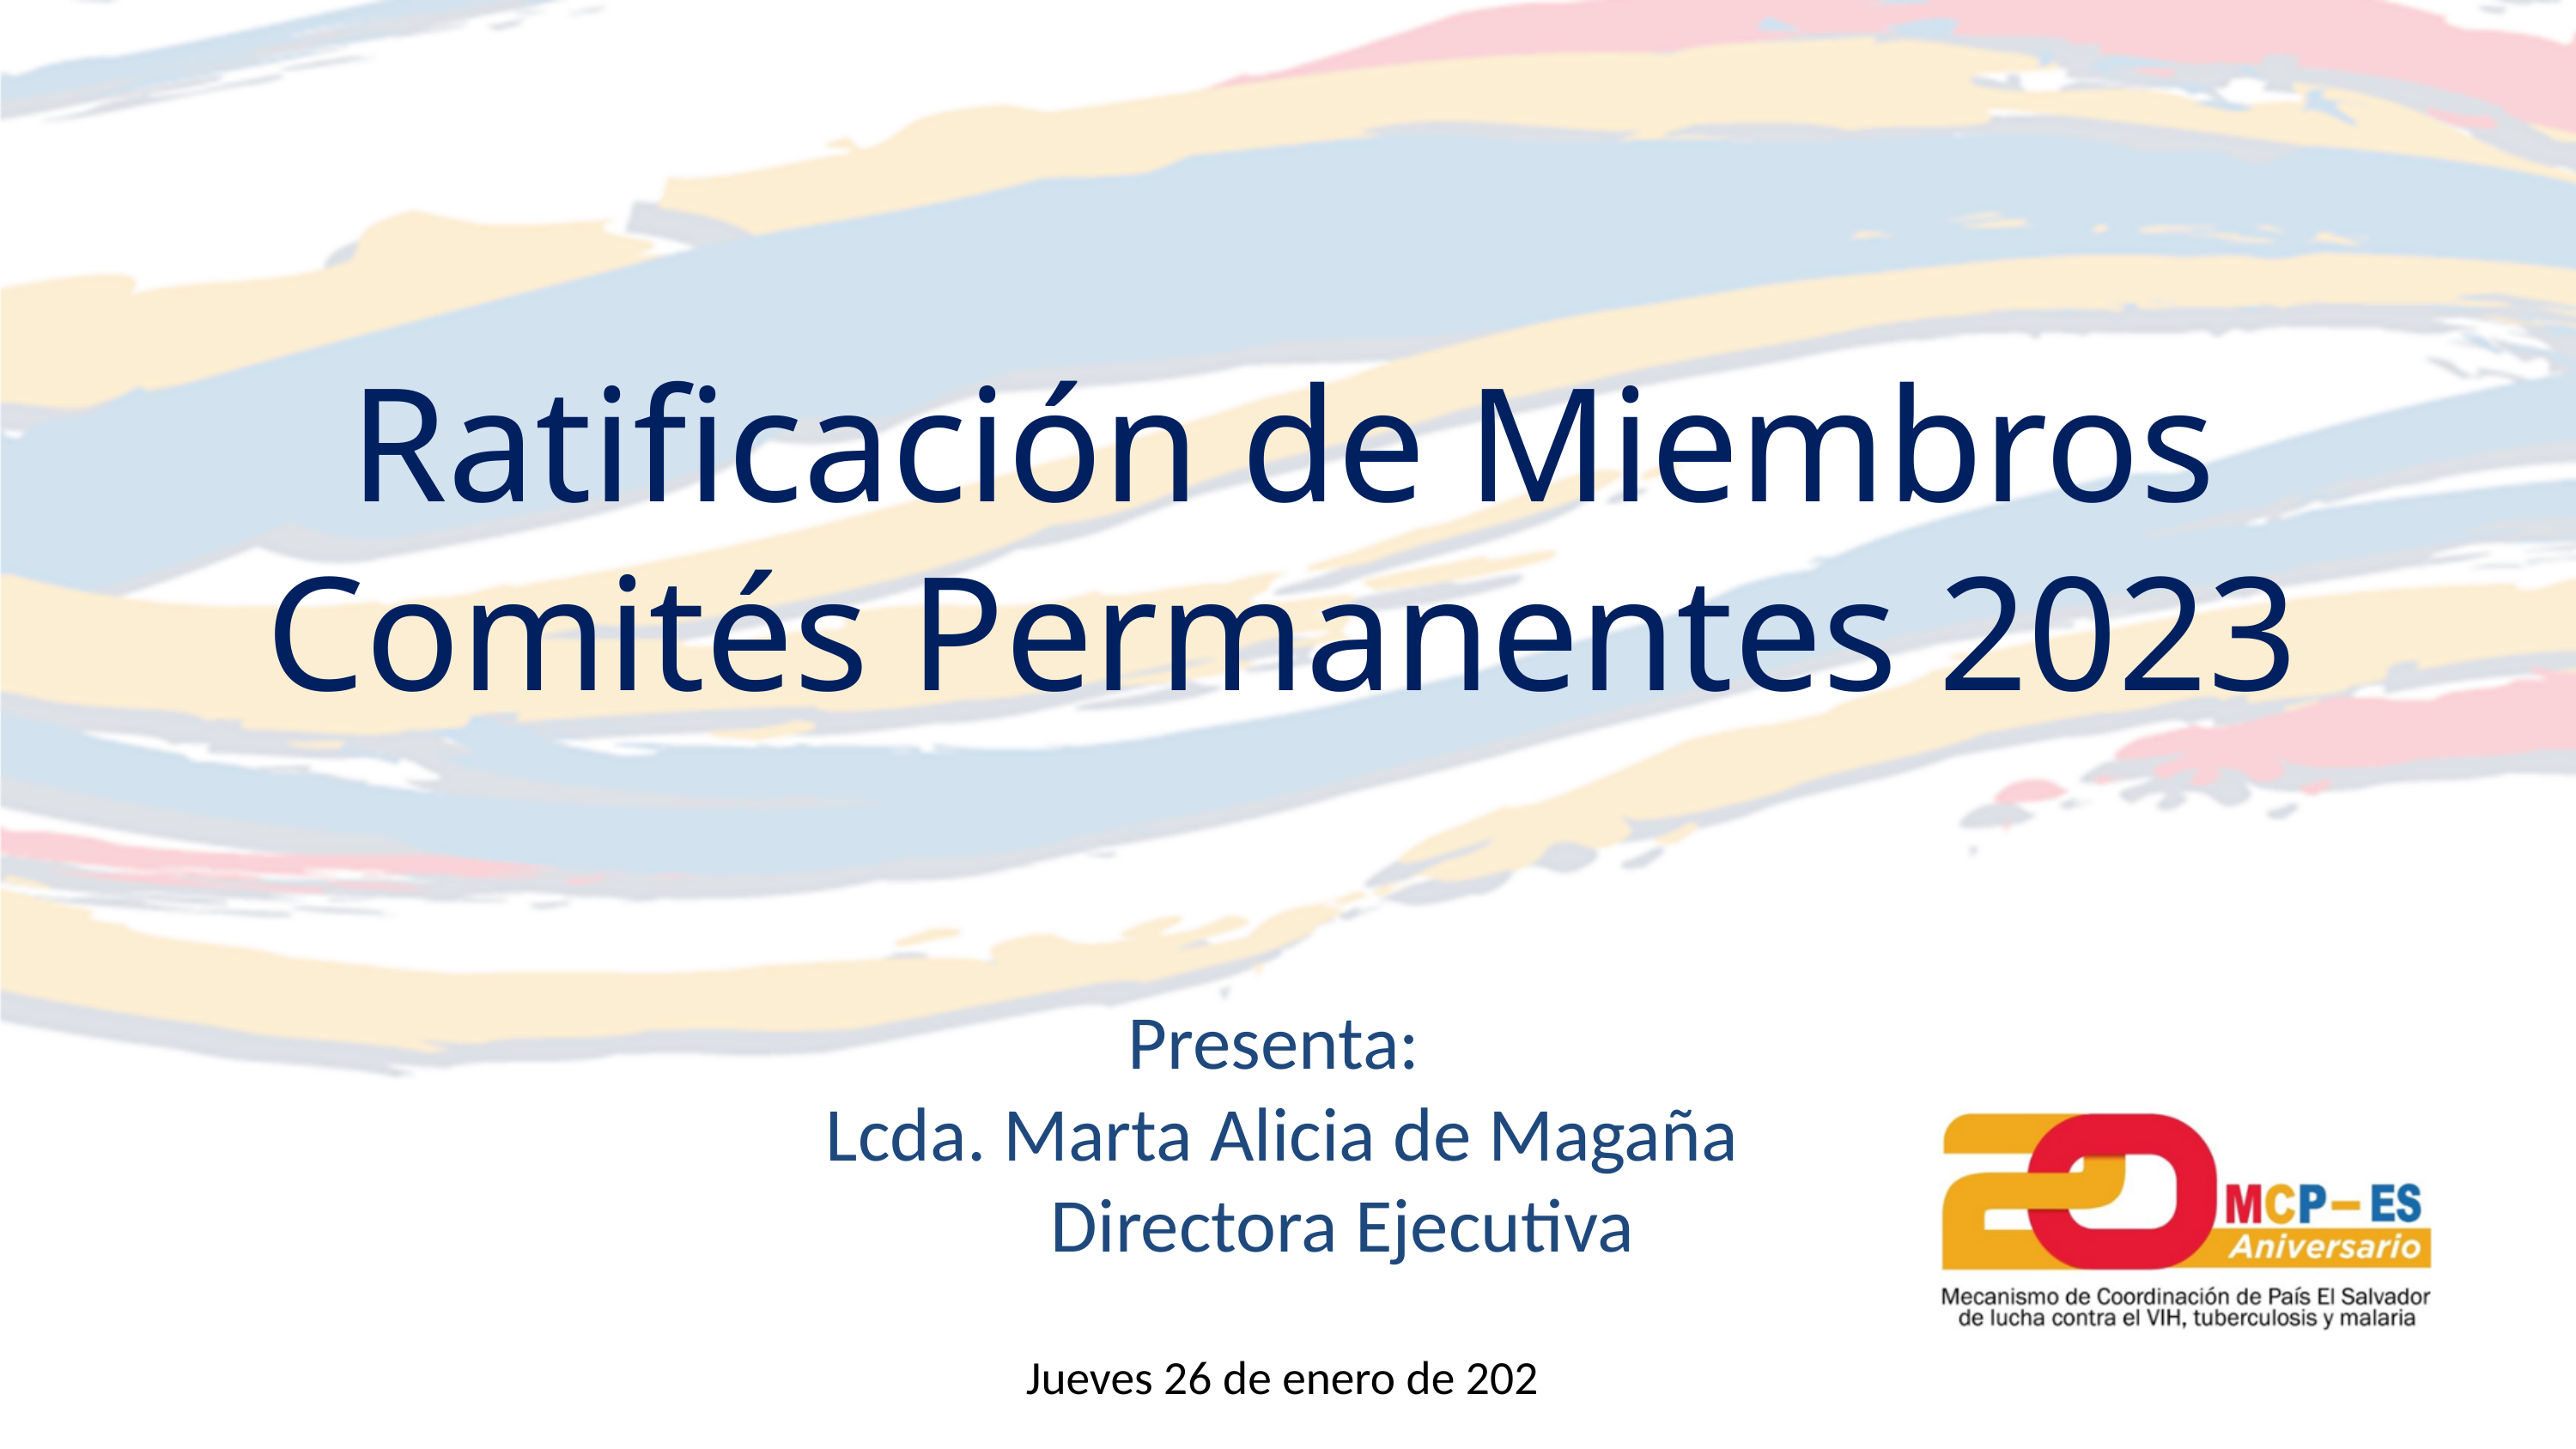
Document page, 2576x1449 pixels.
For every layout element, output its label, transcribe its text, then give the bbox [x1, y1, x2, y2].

text_box Presenta: Lcda. Marta Alicia de Magaña Directora Ejecutiva [812, 986, 1753, 1274]
picture [0, 0, 2576, 1449]
text_box Ratificación de Miembros Comités Permanentes 2023 [149, 337, 2415, 729]
text_box Jueves 26 de enero de 202 [1013, 1340, 1552, 1410]
